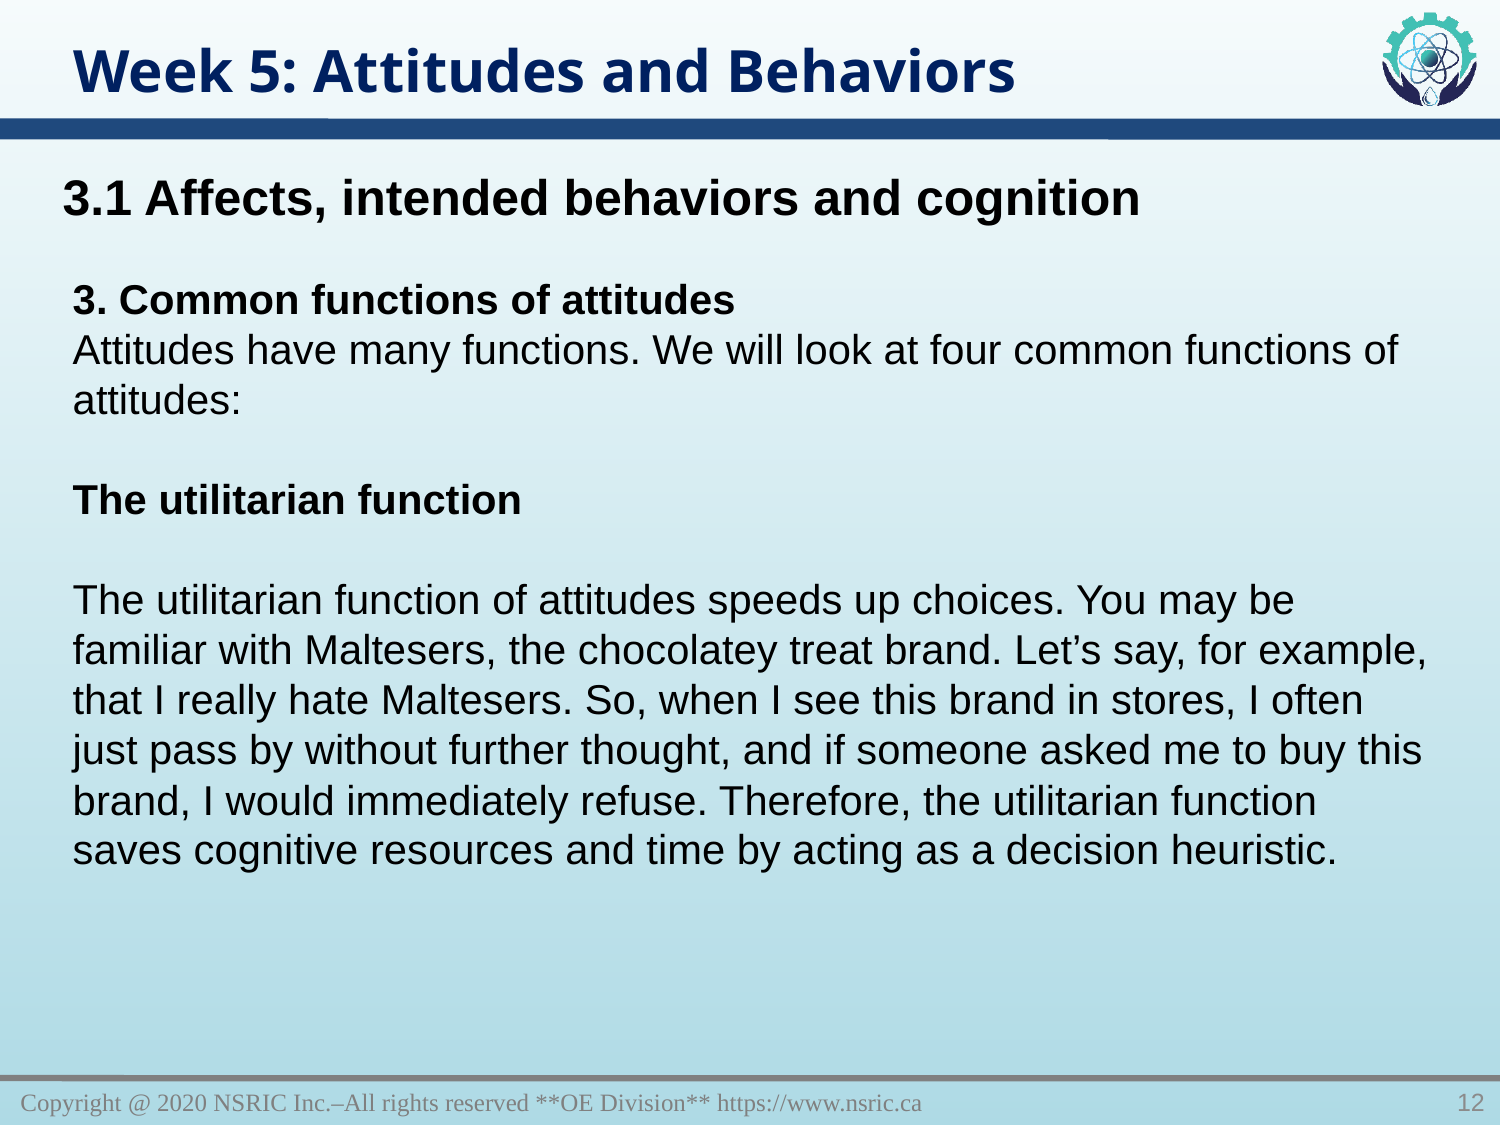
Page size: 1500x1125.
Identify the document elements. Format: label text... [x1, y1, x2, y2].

picture [1380, 12, 1477, 107]
text_box Week 5: Attitudes and Behaviors [58, 26, 1373, 112]
footer Copyright @ 2020 NSRIC Inc.–All rights reserved **OE Division** https://www.nsric.ca [5, 1078, 1247, 1125]
slide_number 12 [1289, 1078, 1500, 1125]
text_box 3. Common functions of attitudes Attitudes have many functions. We will look at four common functions of attitudes: The utilitarian function The utilitarian function of attitudes speeds up choices. You may be familiar with Maltesers, the chocolatey treat brand. Let’s say, for example, that I really hate Maltesers. So, when I see this brand in stores, I often just pass by without further thought, and if someone asked me to buy this brand, I would immediately refuse. Therefore, the utilitarian function saves cognitive resources and time by acting as a decision heuristic. [57, 265, 1449, 1041]
text_box 3.1 Affects, intended behaviors and cognition [47, 158, 1407, 294]
